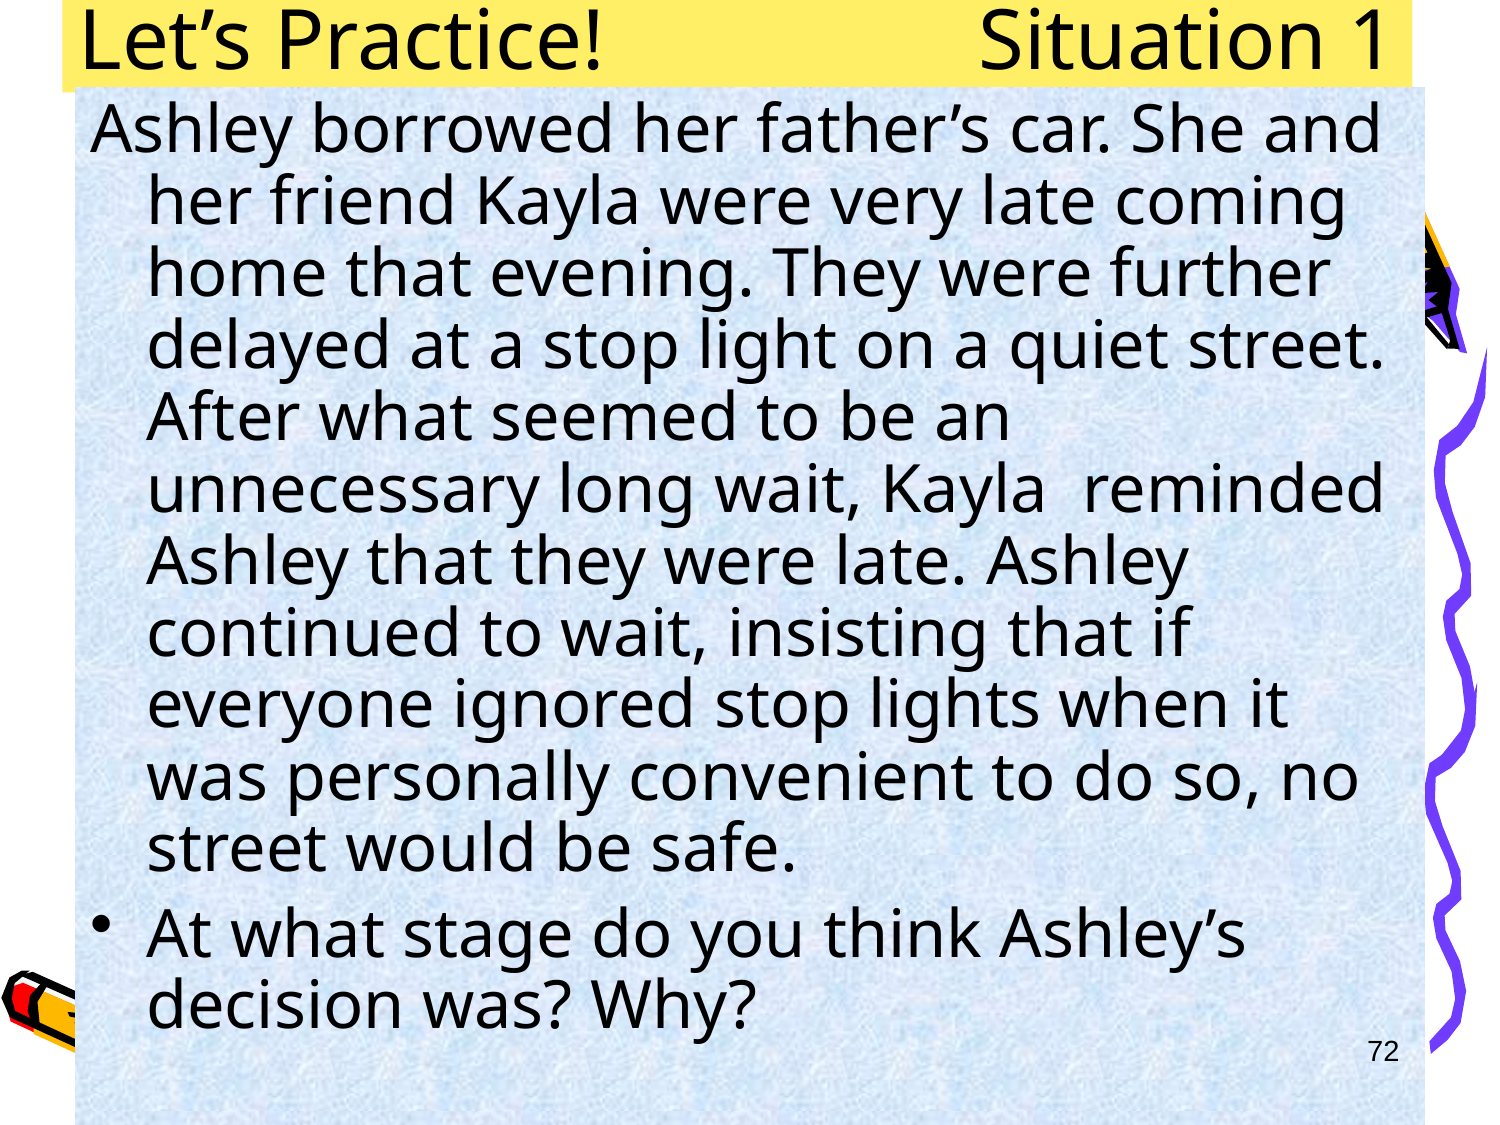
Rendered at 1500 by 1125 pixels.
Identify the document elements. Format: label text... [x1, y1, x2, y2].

slide_number 72 [1101, 1024, 1415, 1101]
title Let’s Practice! Situation 1 [62, 0, 1413, 93]
list Ashley borrowed her father’s car. She and her friend Kayla were very late coming home that evening. They were further delayed at a stop light on a quiet street. After what seemed to be an unnecessary long wait, Kayla reminded Ashley that they were late. Ashley continued to wait, insisting that if everyone ignored stop lights when it was personally convenient to do so, no street would be safe. At what stage do you think Ashley’s decision was? Why? [74, 87, 1426, 1125]
